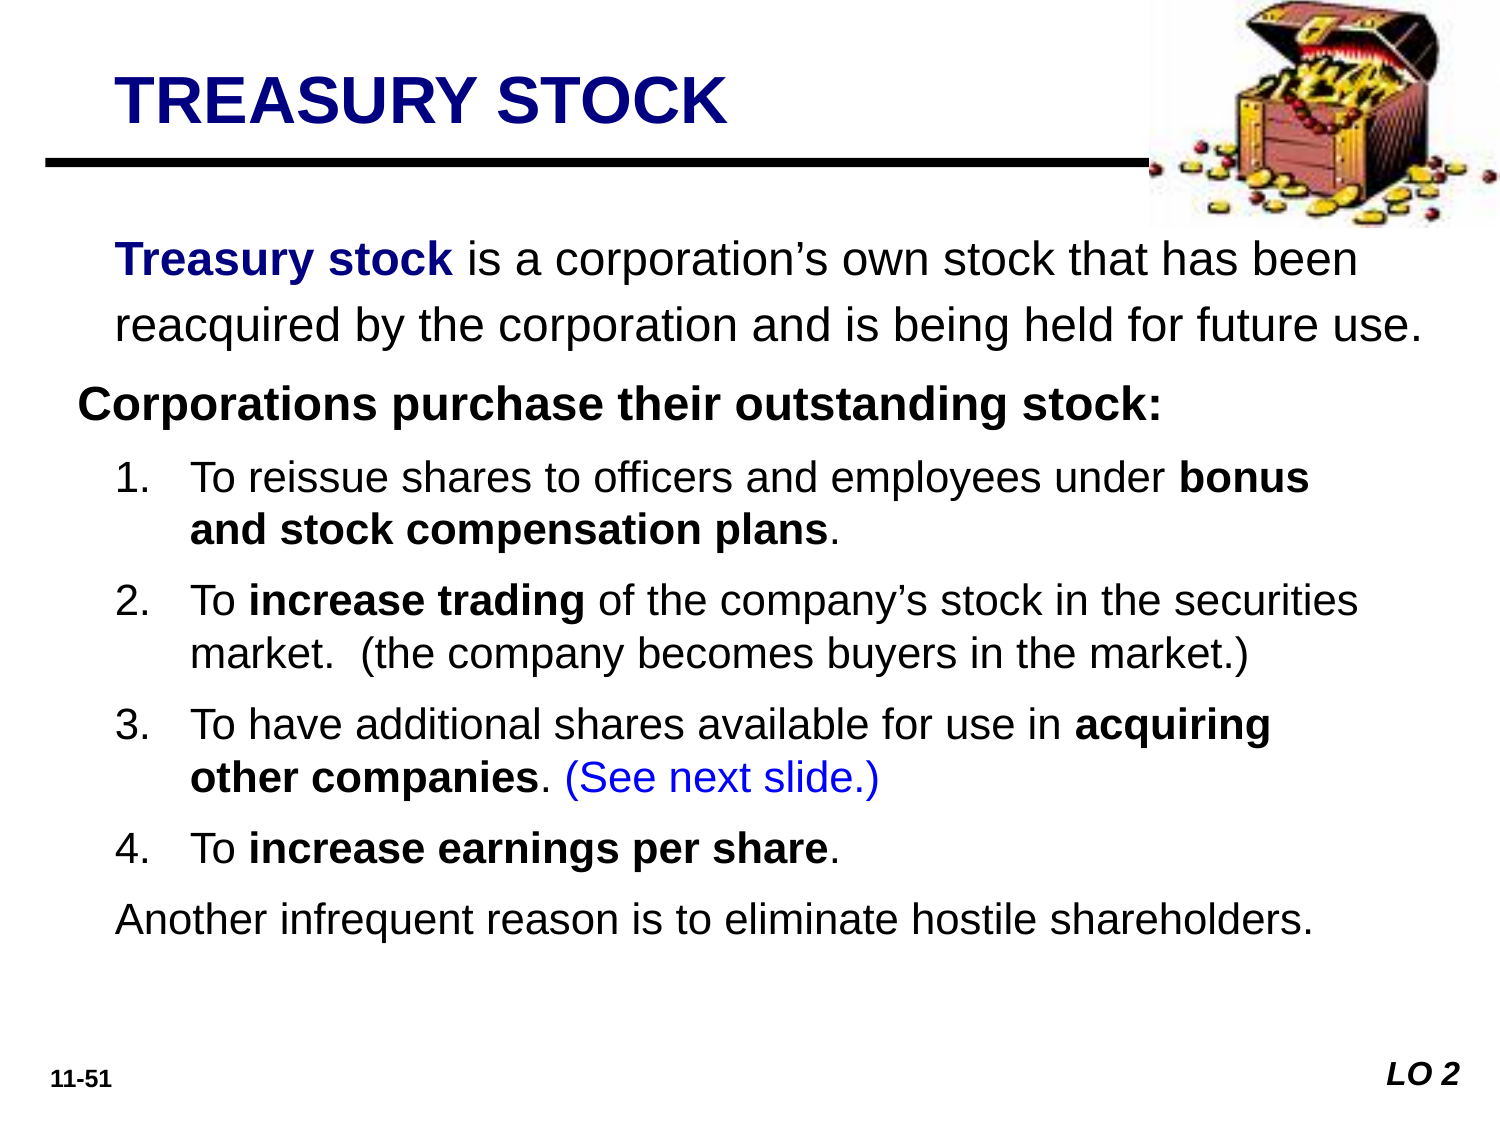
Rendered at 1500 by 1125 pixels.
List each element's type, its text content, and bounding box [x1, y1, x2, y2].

text_box LO 2 [1350, 1044, 1475, 1100]
text_box Corporations purchase their outstanding stock: To reissue shares to officers and employees under bonus and stock compensation plans. To increase trading of the company’s stock in the securities market. (the company becomes buyers in the market.) To have additional shares available for use in acquiring other companies. (See next slide.) To increase earnings per share. Another infrequent reason is to eliminate hostile shareholders. [62, 364, 1388, 951]
picture [1149, 0, 1500, 229]
text_box Treasury stock is a corporation’s own stock that has been reacquired by the corporation and is being held for future use. [99, 212, 1450, 359]
text_box TREASURY STOCK [99, 50, 1144, 142]
